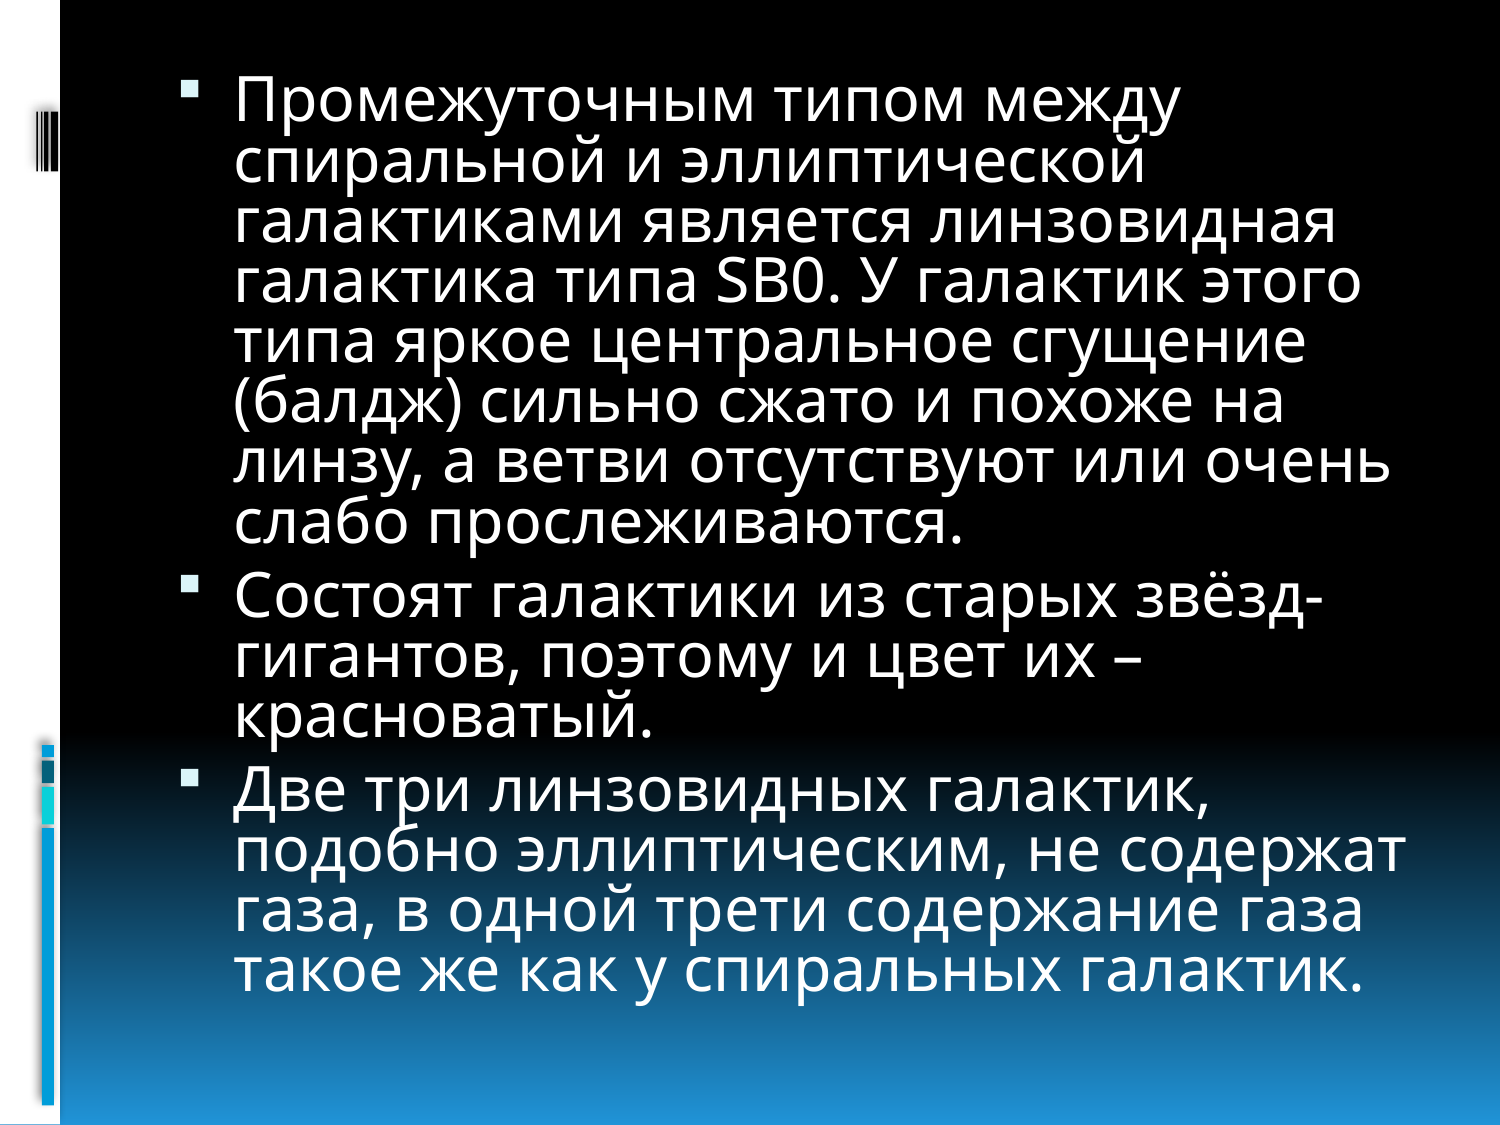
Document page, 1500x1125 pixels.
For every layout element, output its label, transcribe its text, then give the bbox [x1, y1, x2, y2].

list Промежуточным типом между спиральной и эллиптической галактиками является линзовидная галактика типа SB0. У галактик этого типа яркое центральное сгущение (балдж) сильно сжато и похоже на линзу, а ветви отсутствуют или очень слабо прослеживаются. Состоят галактики из старых звёзд- гигантов, поэтому и цвет их – красноватый. Две три линзовидных галактик, подобно эллиптическим, не содержат газа, в одной трети содержание газа такое же как у спиральных галактик. [150, 66, 1425, 1043]
